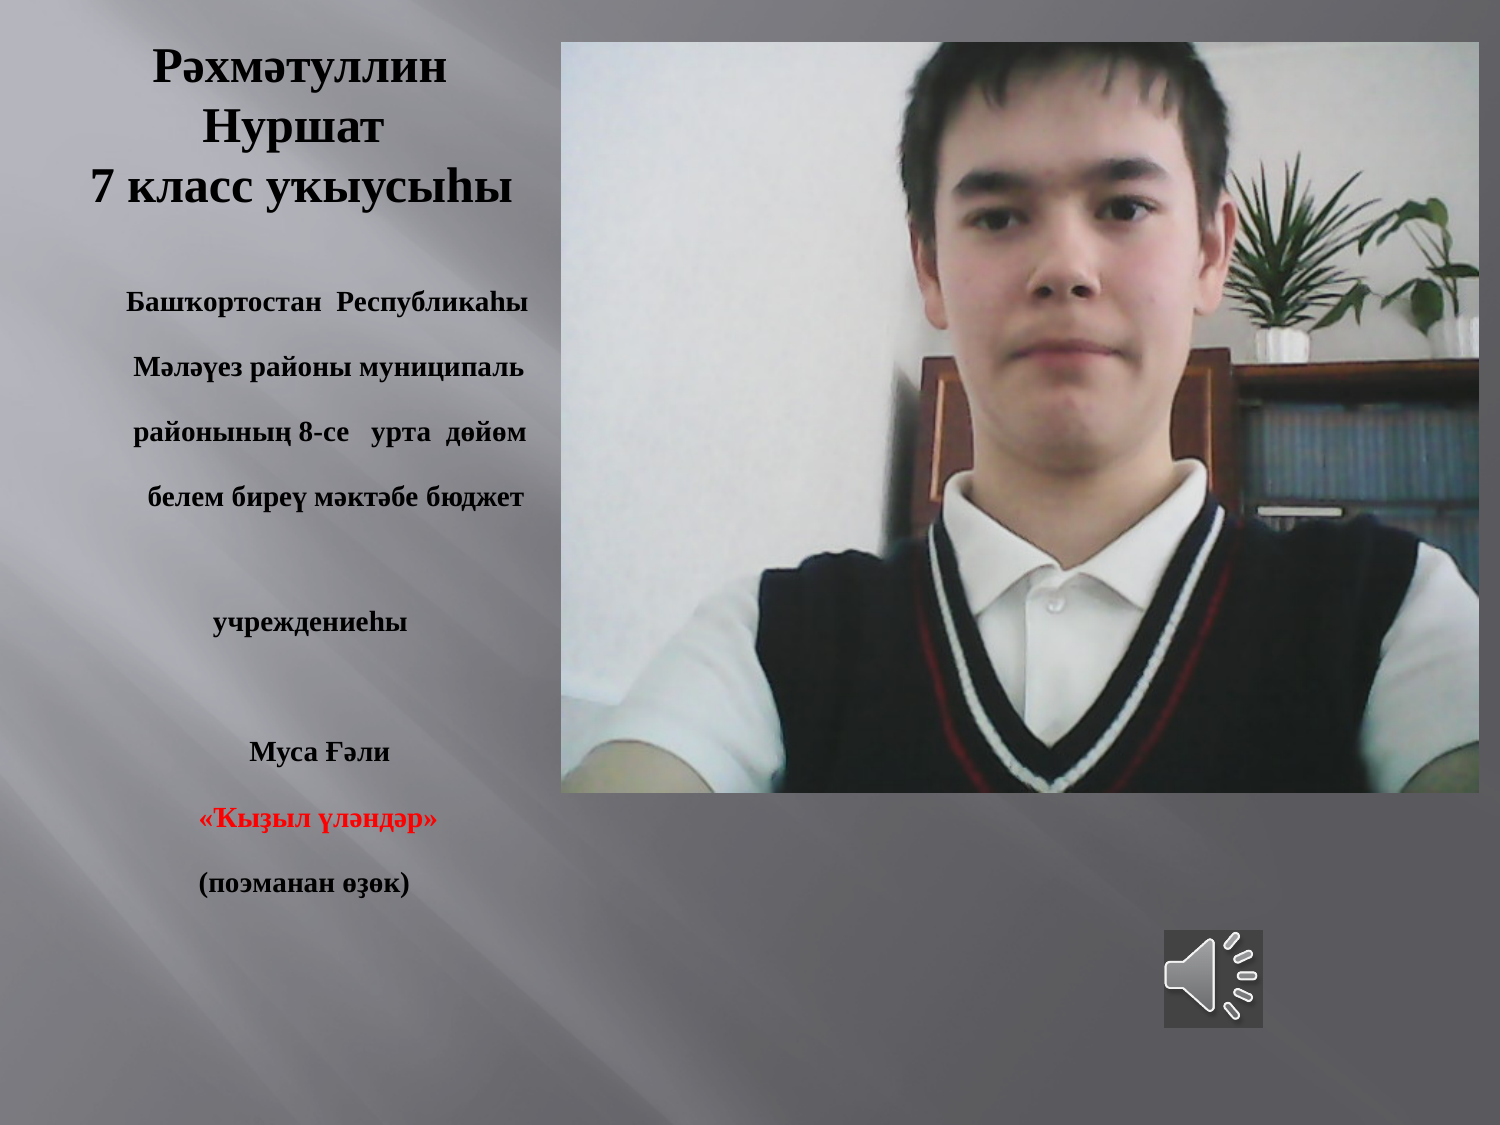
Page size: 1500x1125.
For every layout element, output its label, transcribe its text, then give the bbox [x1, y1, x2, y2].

title Рәхмәтуллин Нуршат 7 класс уҡыусыһы [75, 44, 560, 220]
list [1163, 928, 1264, 1029]
list Башҡортостан Республикаһы Мәләүез районы муниципаль районының 8-се урта дөйөм белем биреү мәктәбе бюджет учреждениеһы Муса Ғәли «Ҡыҙыл үләндәр» (поэманан өҙөк) [75, 249, 569, 1005]
picture [560, 42, 1479, 793]
